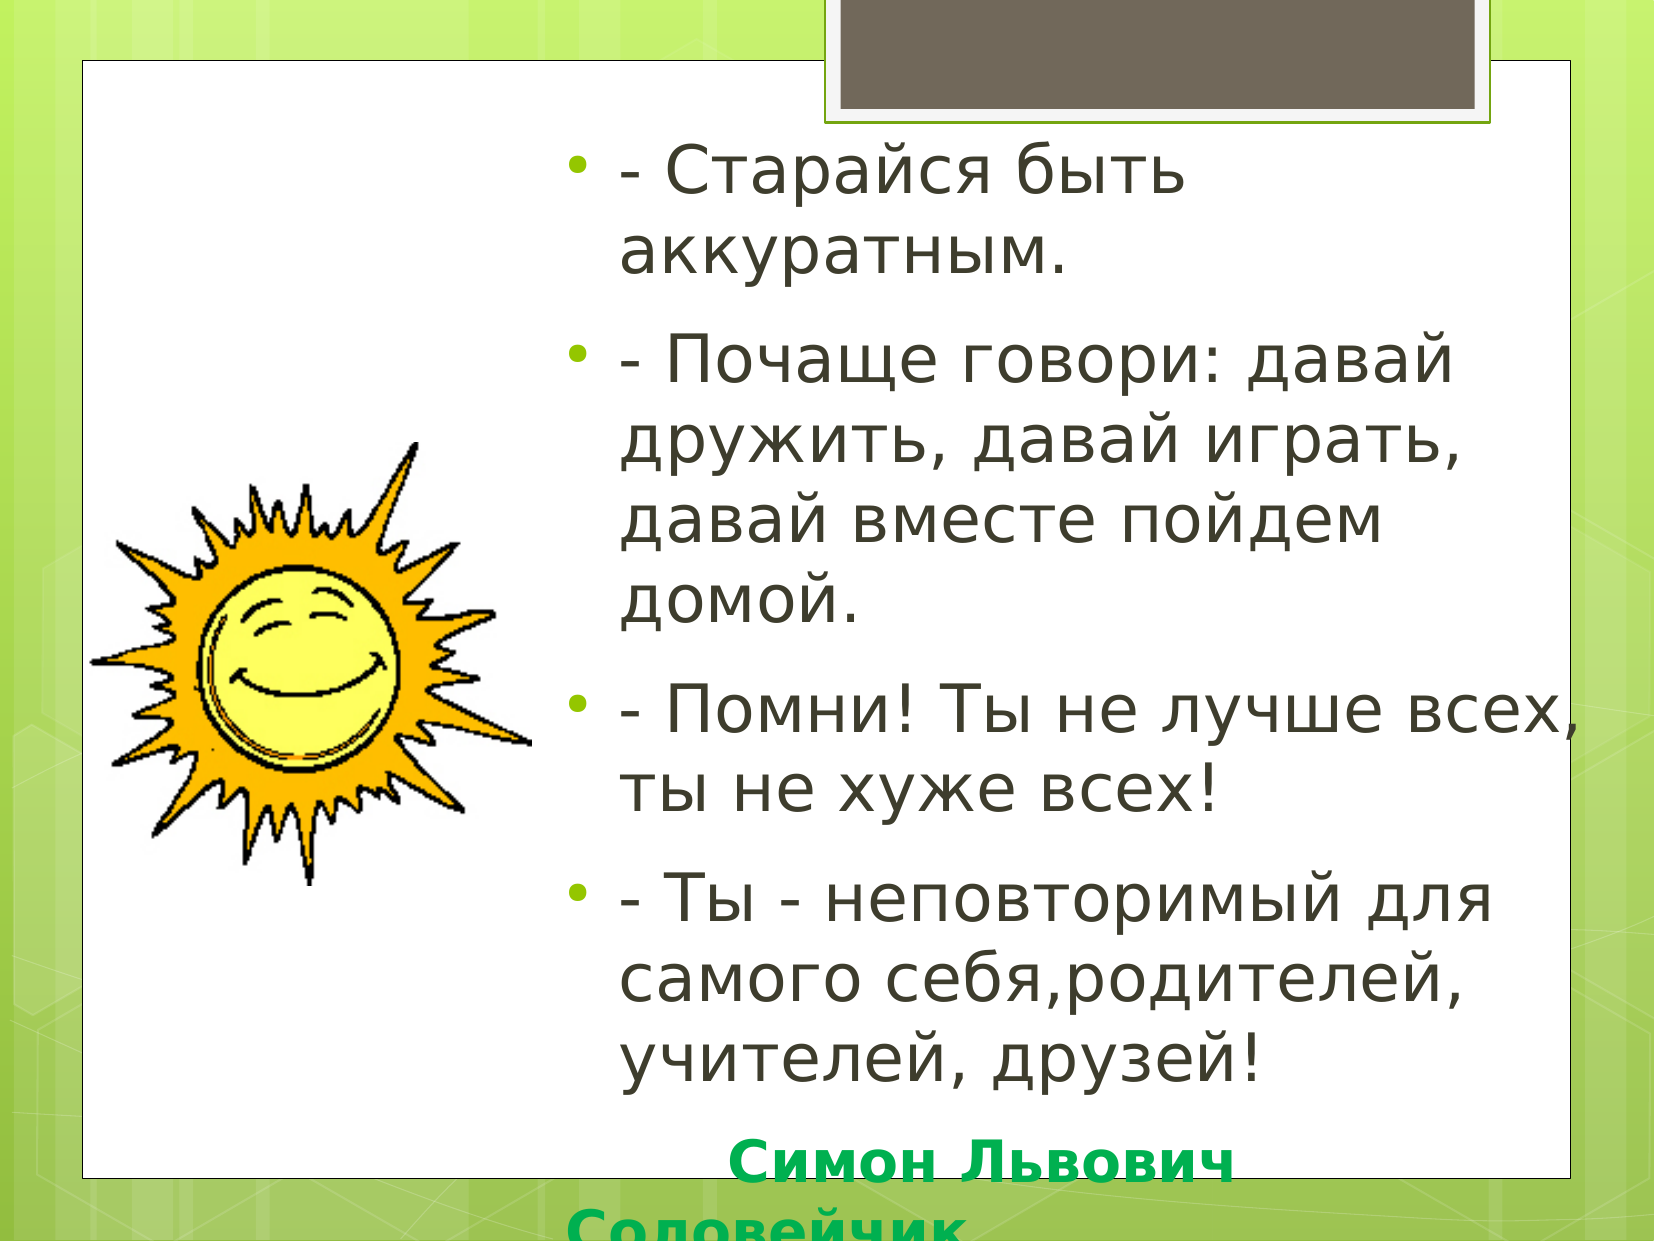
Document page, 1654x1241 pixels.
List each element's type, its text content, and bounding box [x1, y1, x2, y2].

list - Старайся быть аккуратным. - Почаще говори: давай дружить, давай играть, давай вместе пойдем домой. - Помни! Ты не лучше всех, ты не хуже всех! - Ты - неповторимый для самого себя,родителей, учителей, друзей! Симон Львович Соловейчик [531, 118, 1654, 1241]
picture [88, 442, 532, 886]
